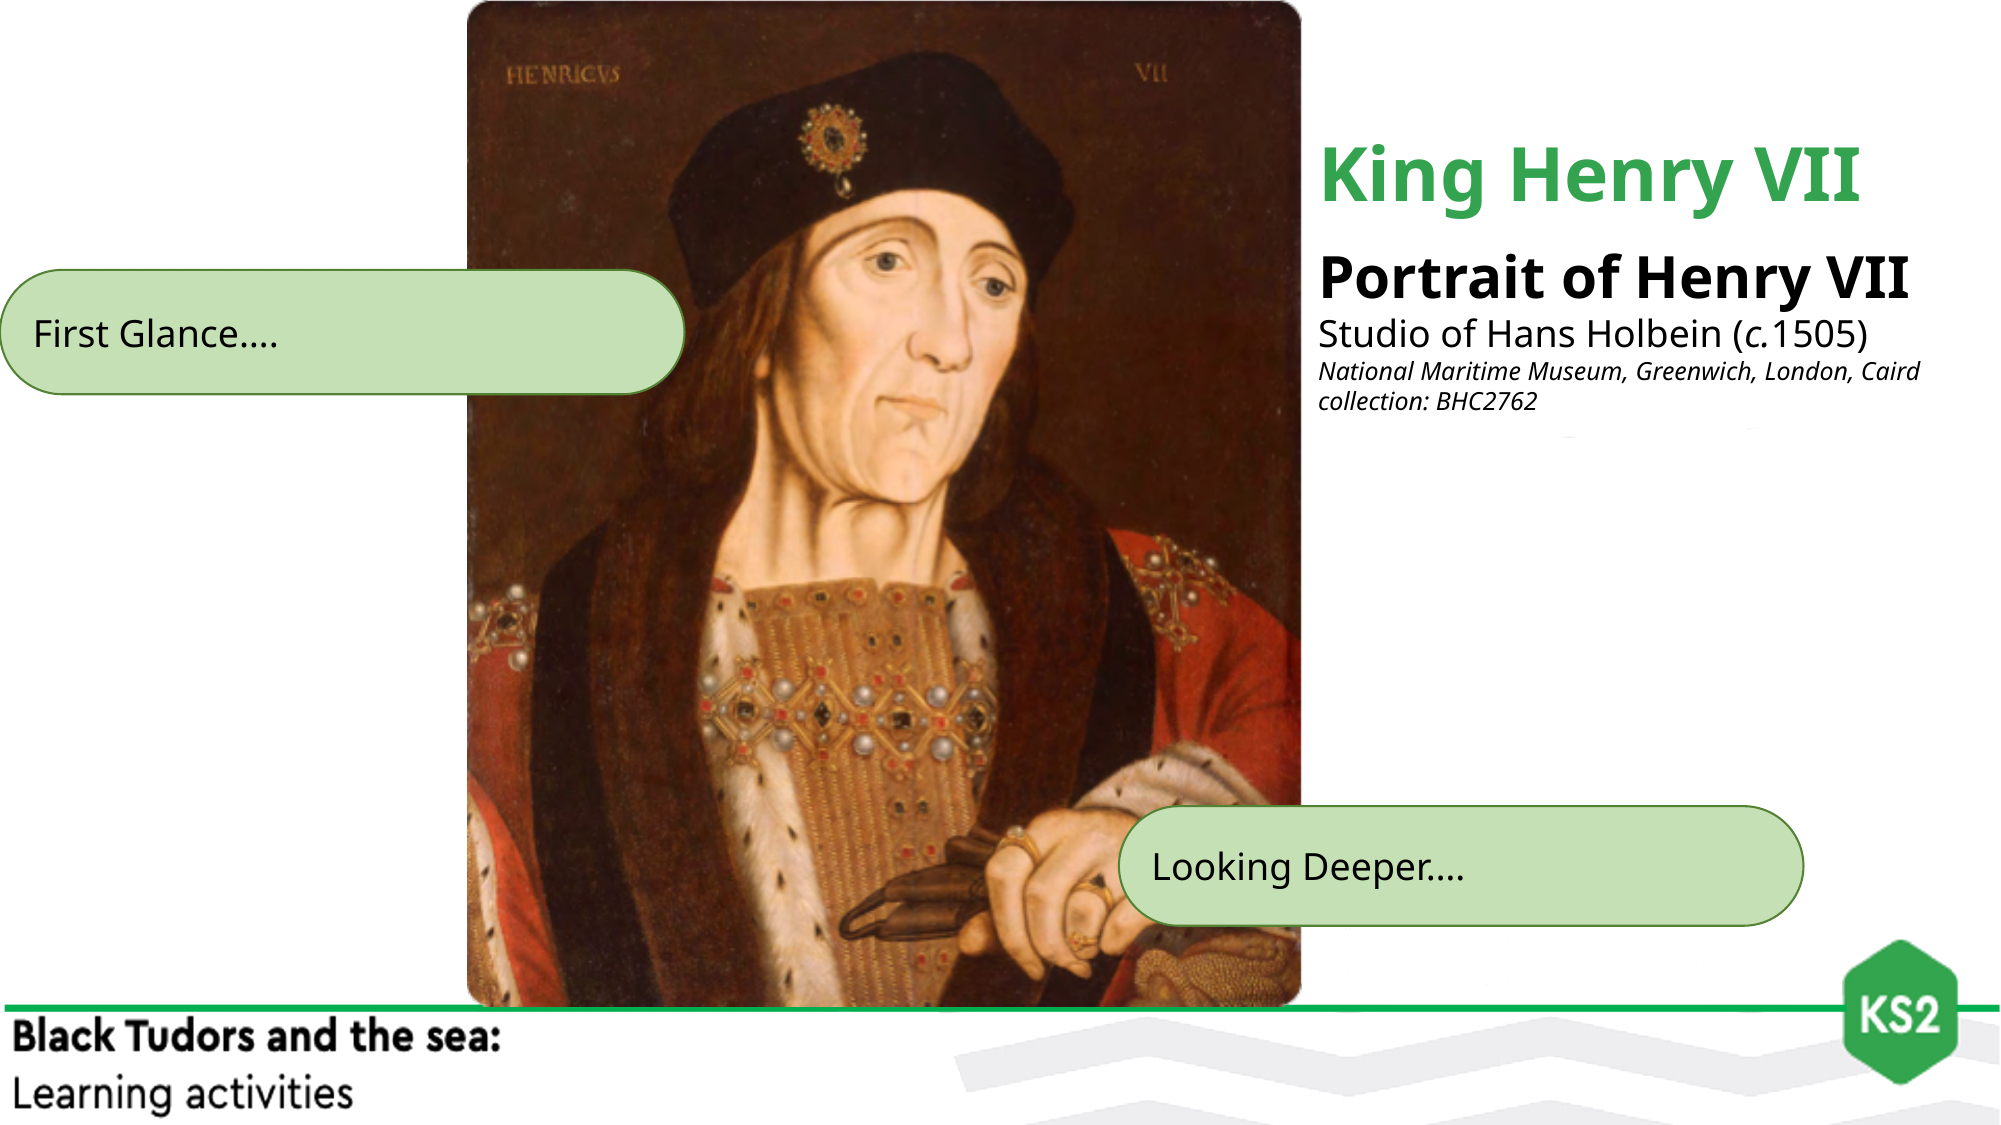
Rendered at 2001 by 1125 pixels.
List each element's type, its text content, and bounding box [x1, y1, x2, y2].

picture [0, 0, 2001, 1125]
text_box Looking Deeper…. [1304, 805, 1805, 927]
text_box King Henry VII [1304, 128, 1900, 249]
text_box Portrait of Henry VII Studio of Hans Holbein (c.1505) National Maritime Museum, Greenwich, London, Caird collection: BHC2762 [1304, 232, 1988, 453]
text_box First Glance…. [0, 268, 467, 396]
